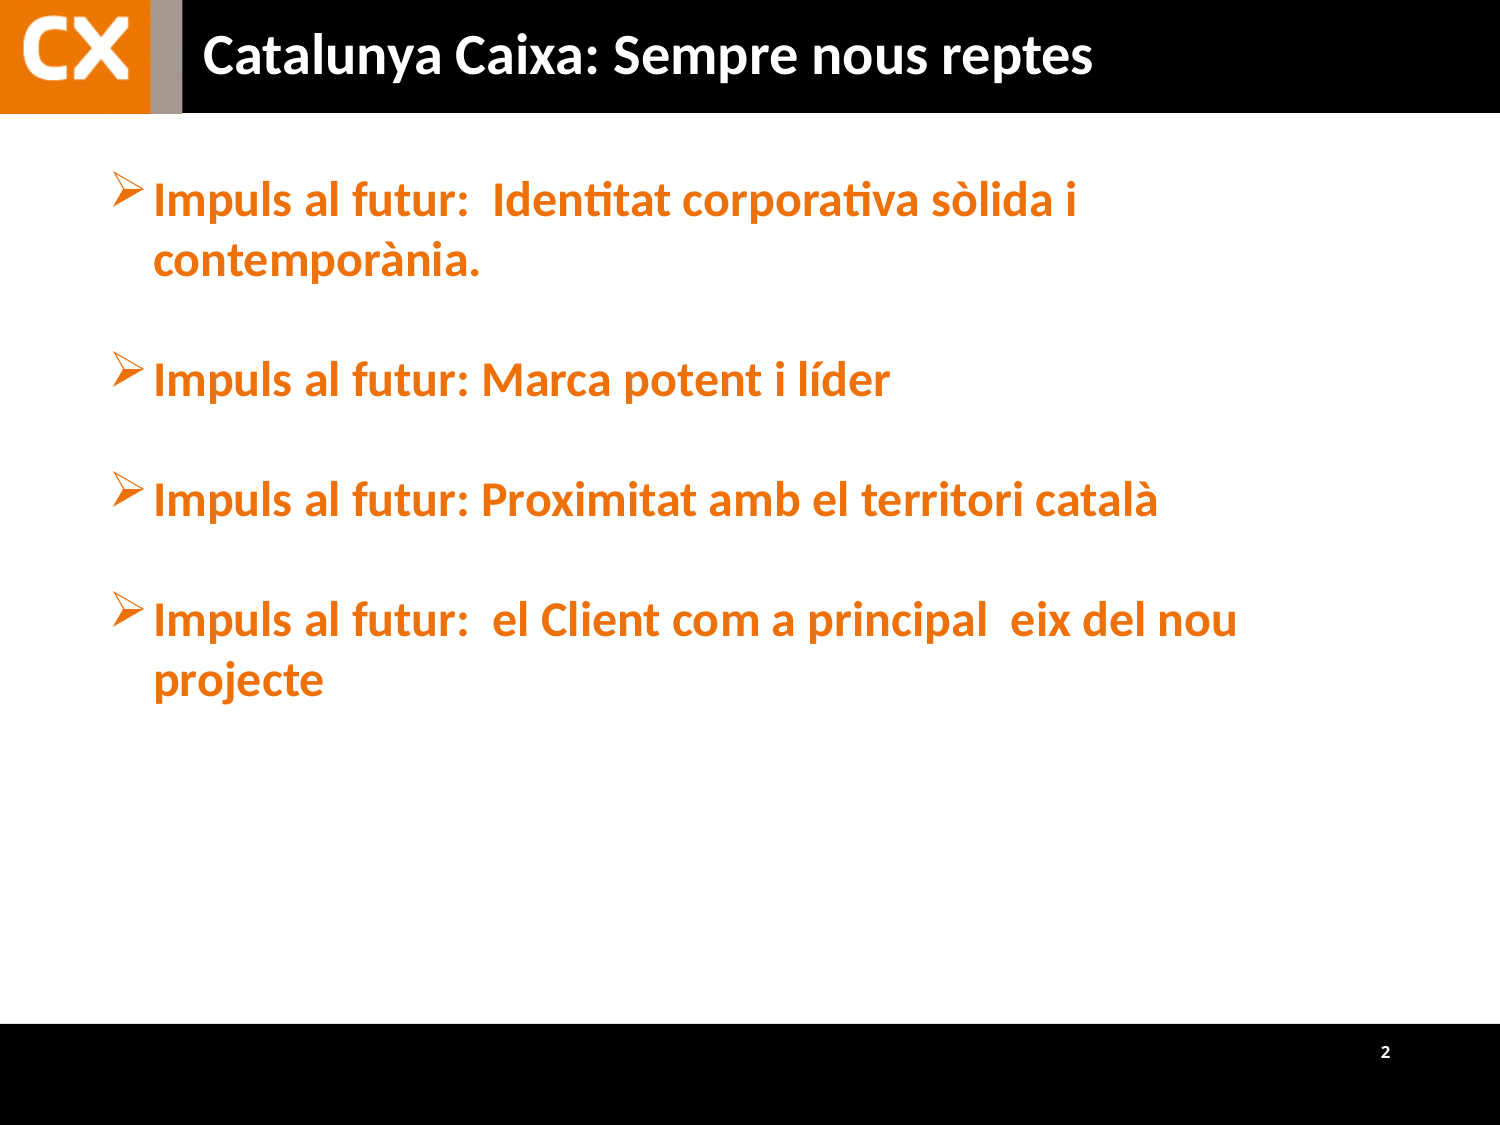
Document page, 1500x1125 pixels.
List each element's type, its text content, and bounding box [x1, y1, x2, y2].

text_box Catalunya Caixa: Sempre nous reptes [203, 16, 1446, 94]
picture [0, 0, 183, 114]
text_box Impuls al futur: Identitat corporativa sòlida i contemporània. Impuls al futur: Marca potent i líder Impuls al futur: Proximitat amb el territori català Impuls al futur: el Client com a principal eix del nou projecte [93, 158, 1422, 714]
text_box 2 [1338, 1034, 1406, 1071]
